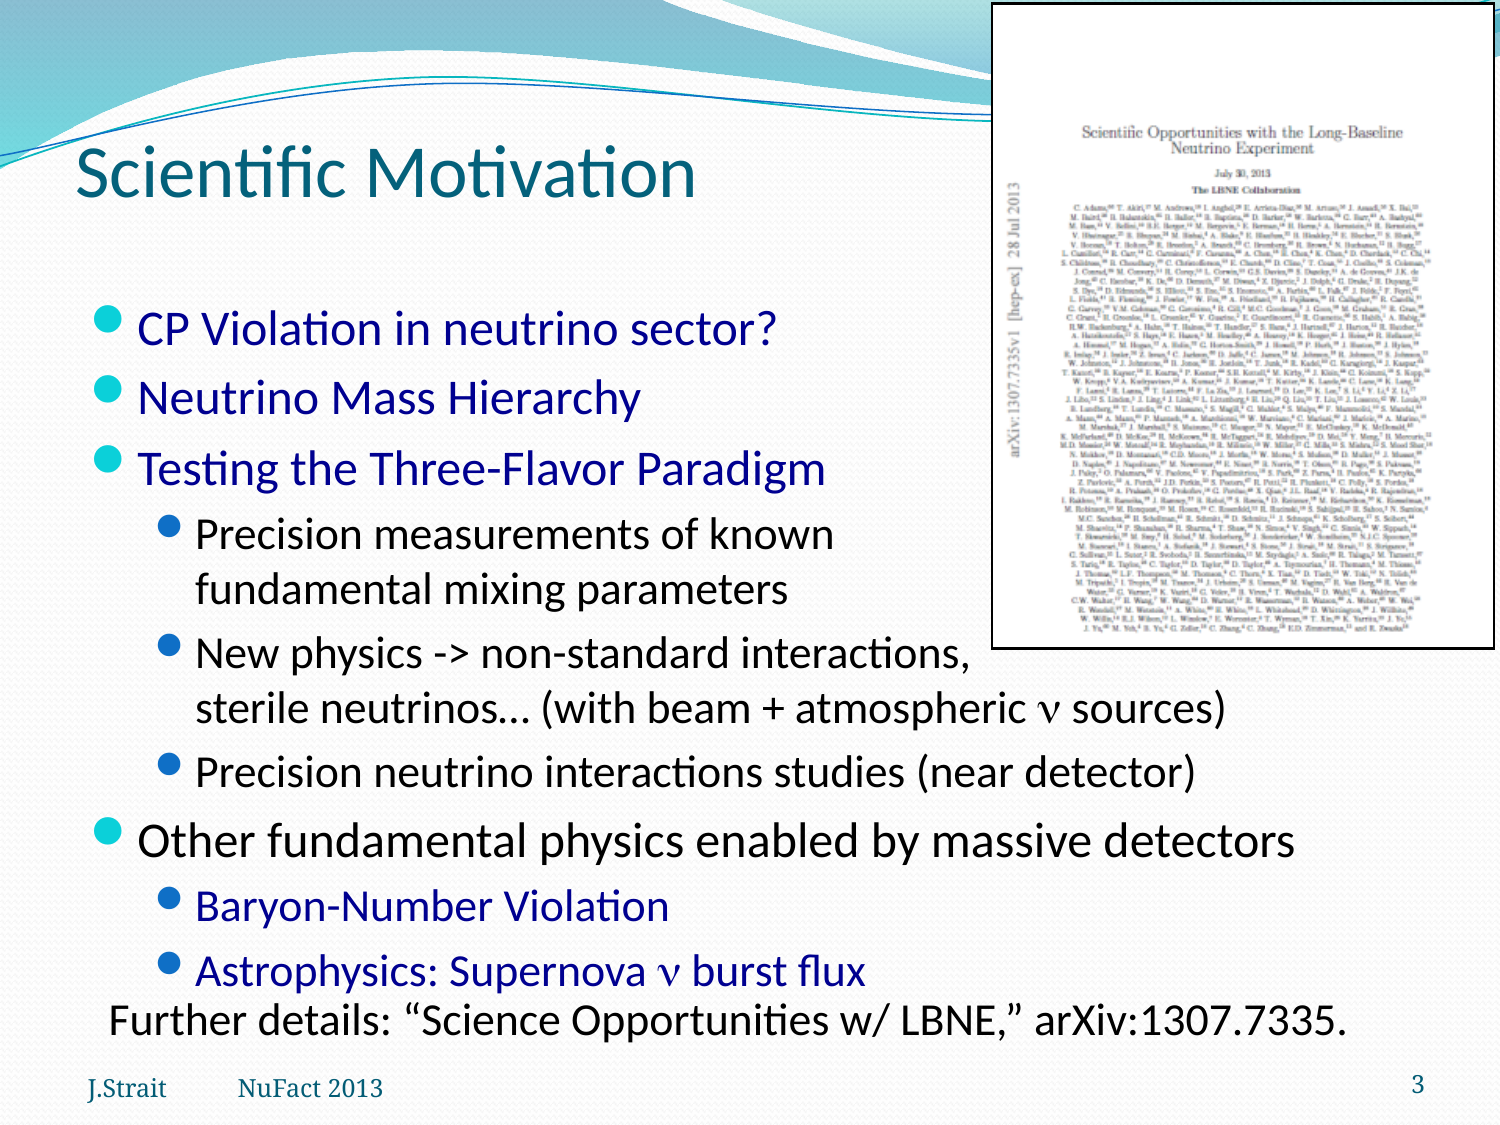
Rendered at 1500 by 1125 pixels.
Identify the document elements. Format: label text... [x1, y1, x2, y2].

slide_number 3 [1299, 1067, 1425, 1103]
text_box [74, 4, 1494, 1054]
footer J.Strait NuFact 2013 [87, 1067, 638, 1103]
